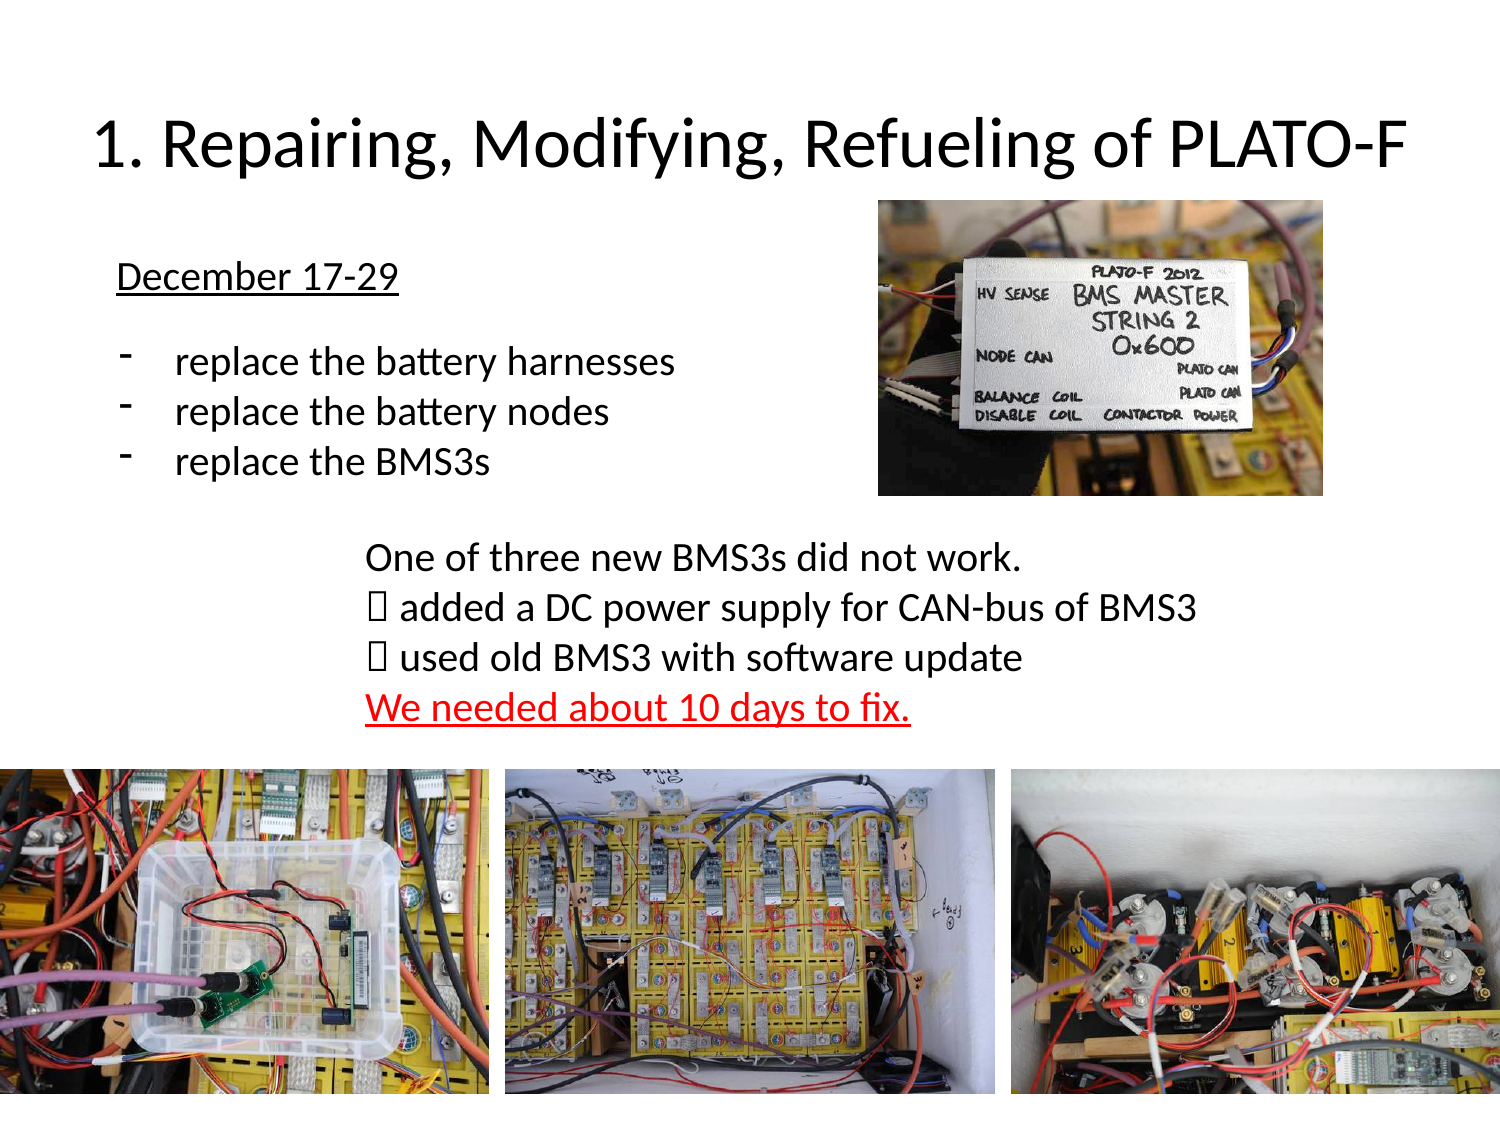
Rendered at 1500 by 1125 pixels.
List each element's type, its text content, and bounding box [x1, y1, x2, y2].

title 1. Repairing, Modifying, Refueling of PLATO-F [75, 45, 1425, 233]
picture [0, 768, 489, 1095]
picture [505, 768, 995, 1095]
picture [878, 200, 1324, 497]
text_box December 17-29 [101, 241, 414, 307]
text_box One of three new BMS3s did not work.  added a DC power supply for CAN-bus of BMS3  used old BMS3 with software update We needed about 10 days to fix. [350, 522, 1223, 738]
text_box replace the battery harnesses replace the battery nodes replace the BMS3s [103, 326, 691, 492]
picture [1010, 768, 1500, 1095]
